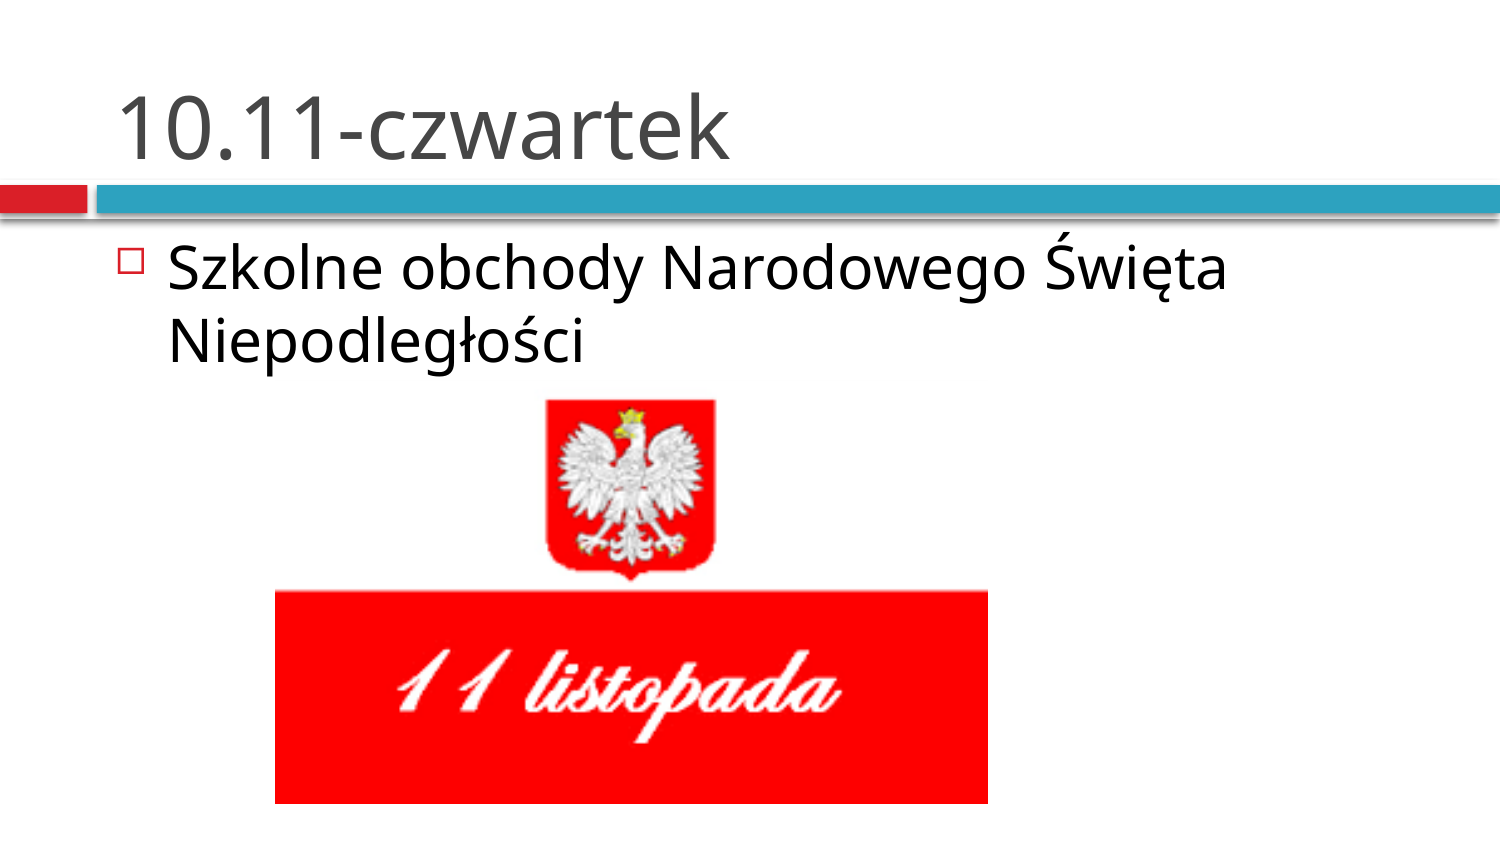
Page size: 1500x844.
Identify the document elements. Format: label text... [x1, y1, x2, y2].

picture [274, 379, 988, 804]
list Szkolne obchody Narodowego Święta Niepodległości [99, 221, 1438, 760]
title 10.11-czwartek [99, 19, 1438, 185]
